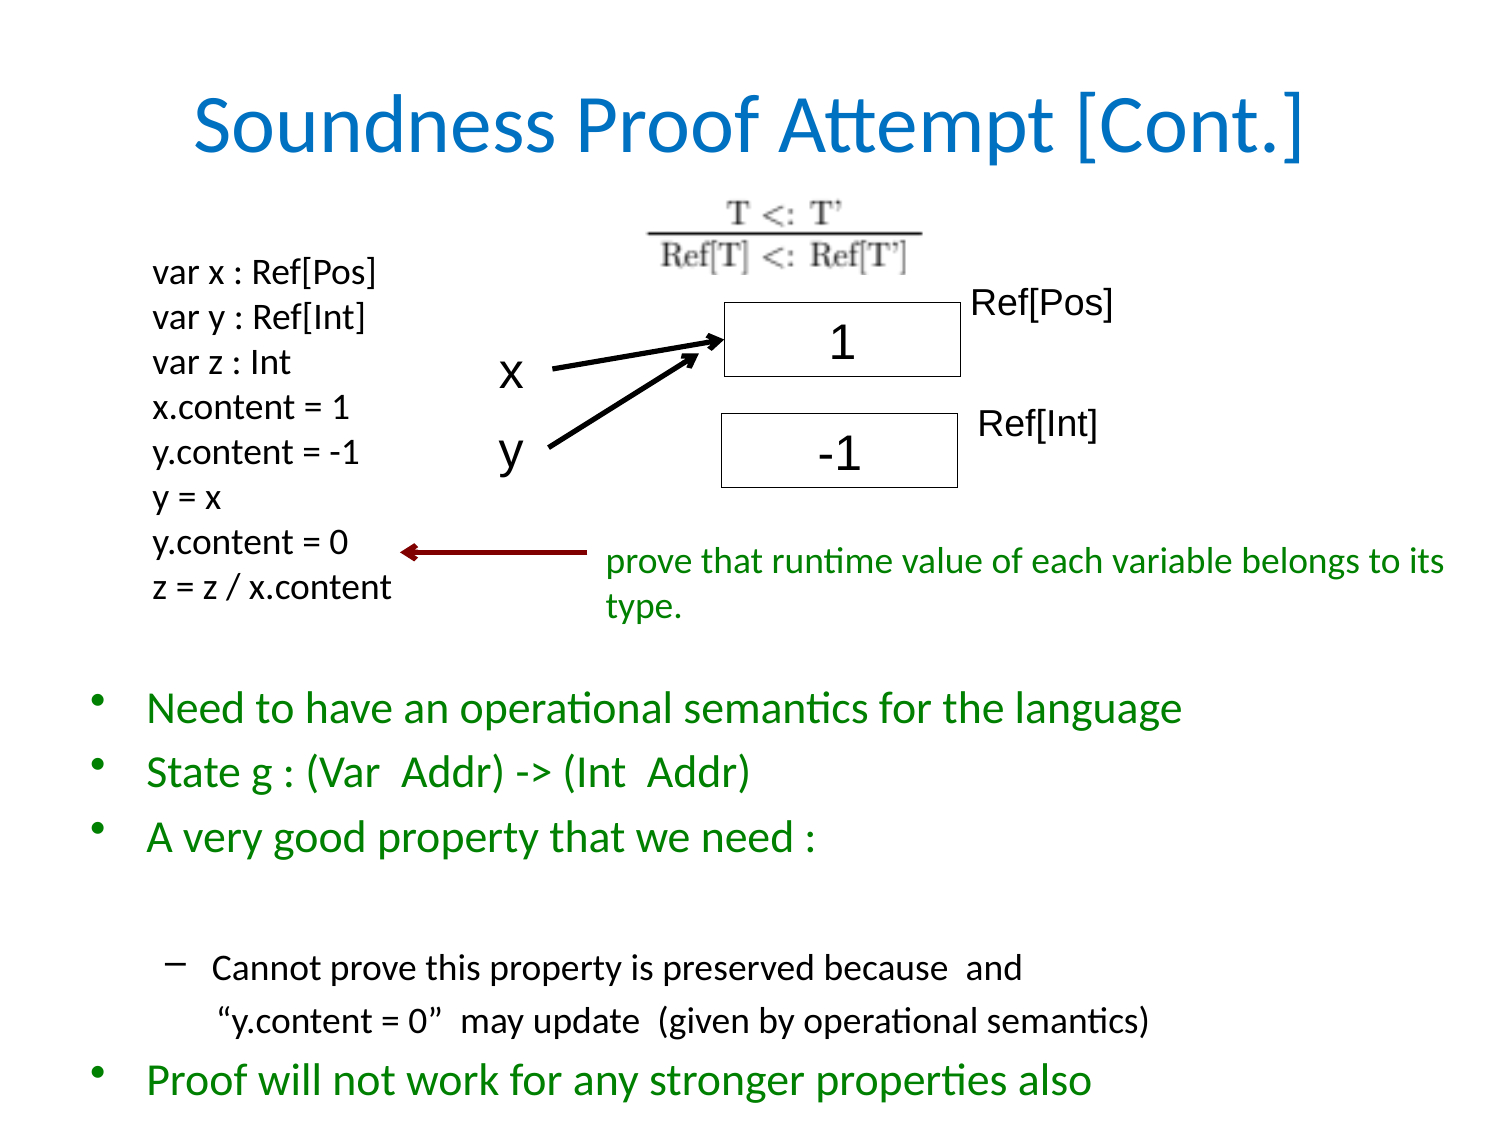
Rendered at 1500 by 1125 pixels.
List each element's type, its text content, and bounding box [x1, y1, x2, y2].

text_box var x : Ref[Pos] var y : Ref[Int] var z : Int x.content = 1 y.content = -1 y = x y.content = 0 z = z / x.content [137, 239, 1009, 615]
picture [644, 194, 924, 270]
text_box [483, 270, 1117, 468]
title Soundness Proof Attempt [Cont.] [74, 25, 1426, 214]
text_box prove that runtime value of each variable belongs to its type. [590, 529, 1485, 634]
